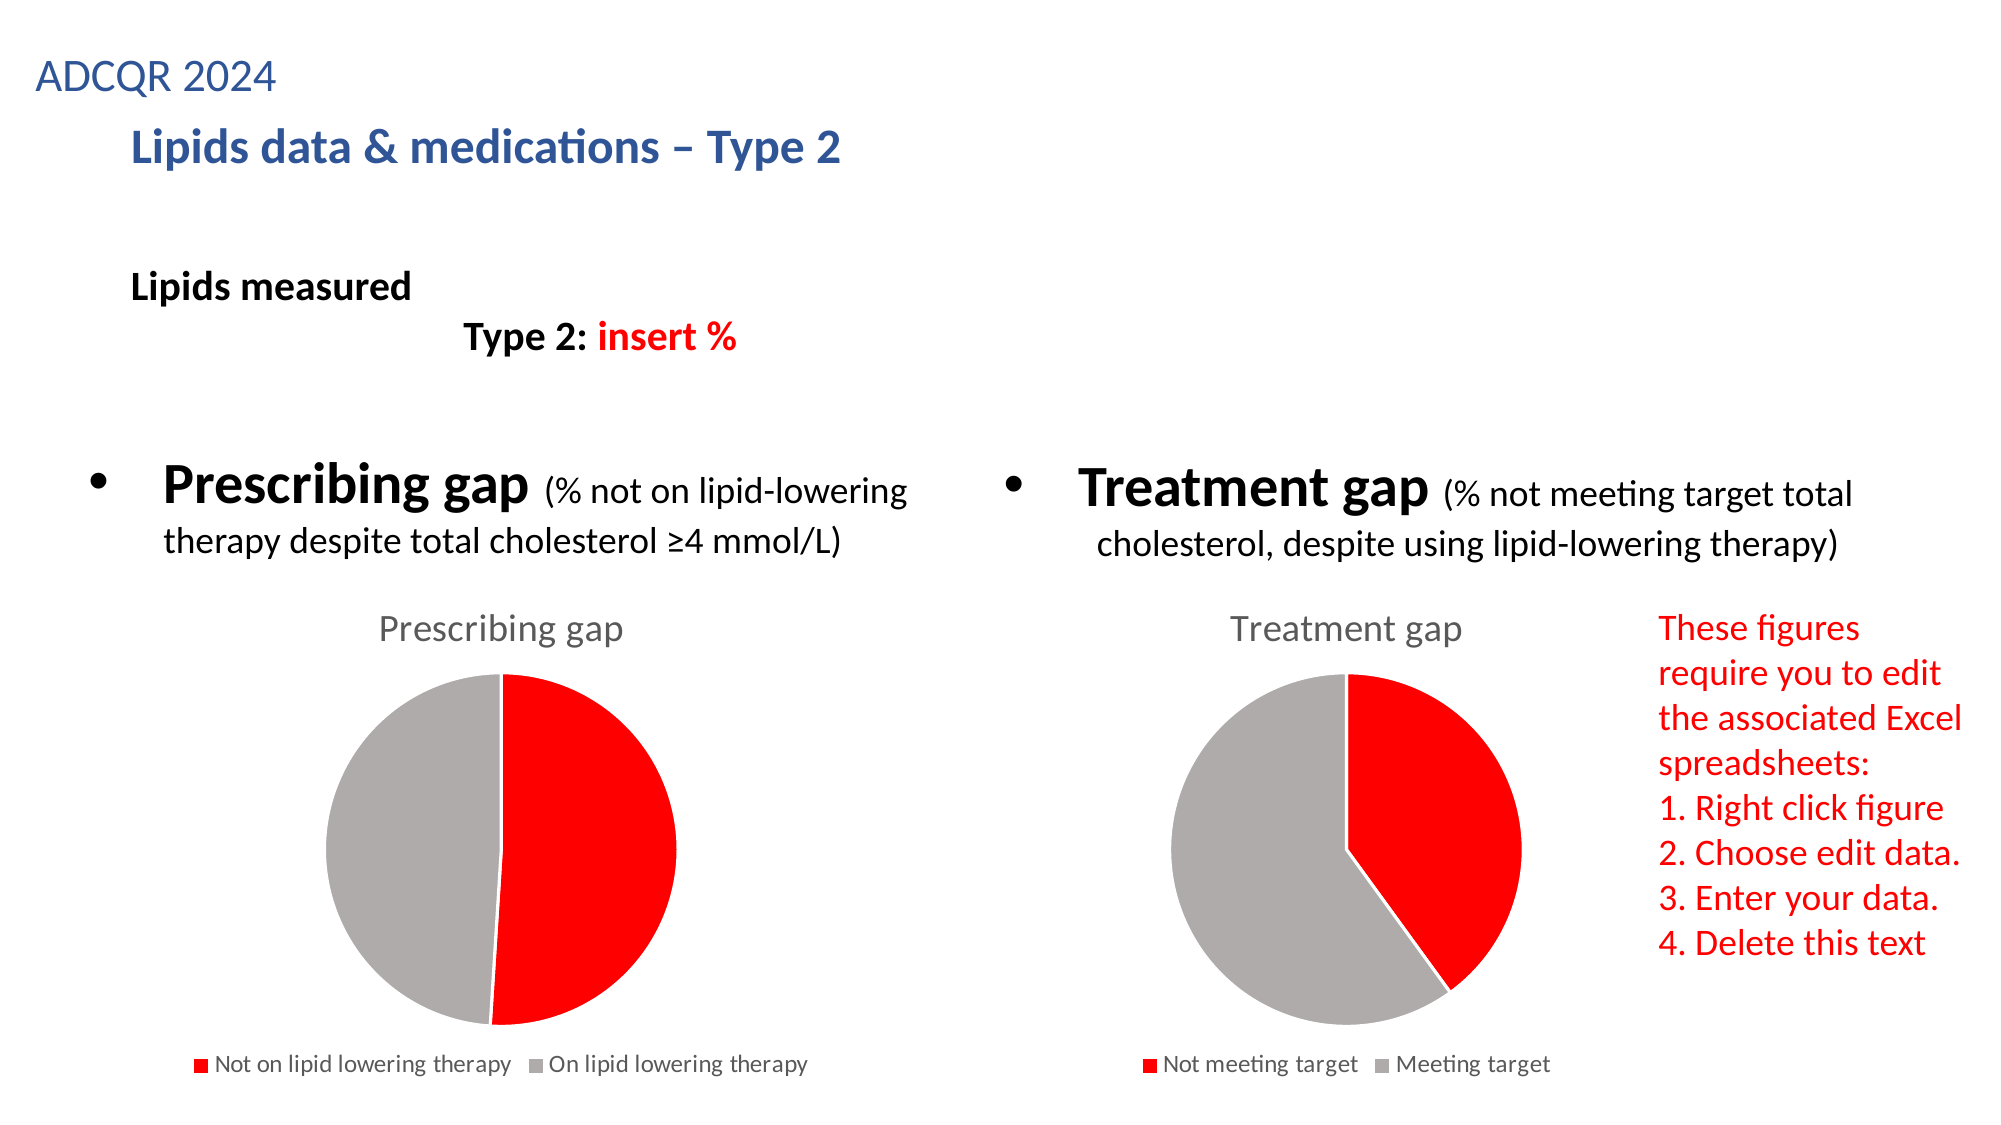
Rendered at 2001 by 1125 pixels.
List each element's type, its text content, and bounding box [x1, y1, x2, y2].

chart [1021, 582, 1671, 1085]
text_box These figures require you to edit the associated Excel spreadsheets: 1. Right click figure 2. Choose edit data. 3. Enter your data. 4. Delete this text [1671, 595, 1979, 971]
text_box Lipids measured Type 2: insert % [116, 251, 1671, 367]
title Lipids data & medications – Type 2 [116, 59, 1979, 183]
text_box Prescribing gap (% not on lipid-lowering therapy despite total cholesterol ≥4 mmol/L) [73, 438, 1022, 568]
chart [84, 582, 918, 1085]
text_box Treatment gap (% not meeting target total cholesterol, despite using lipid-lowering therapy) [988, 441, 1938, 571]
text_box ADCQR 2024 [20, 40, 299, 112]
